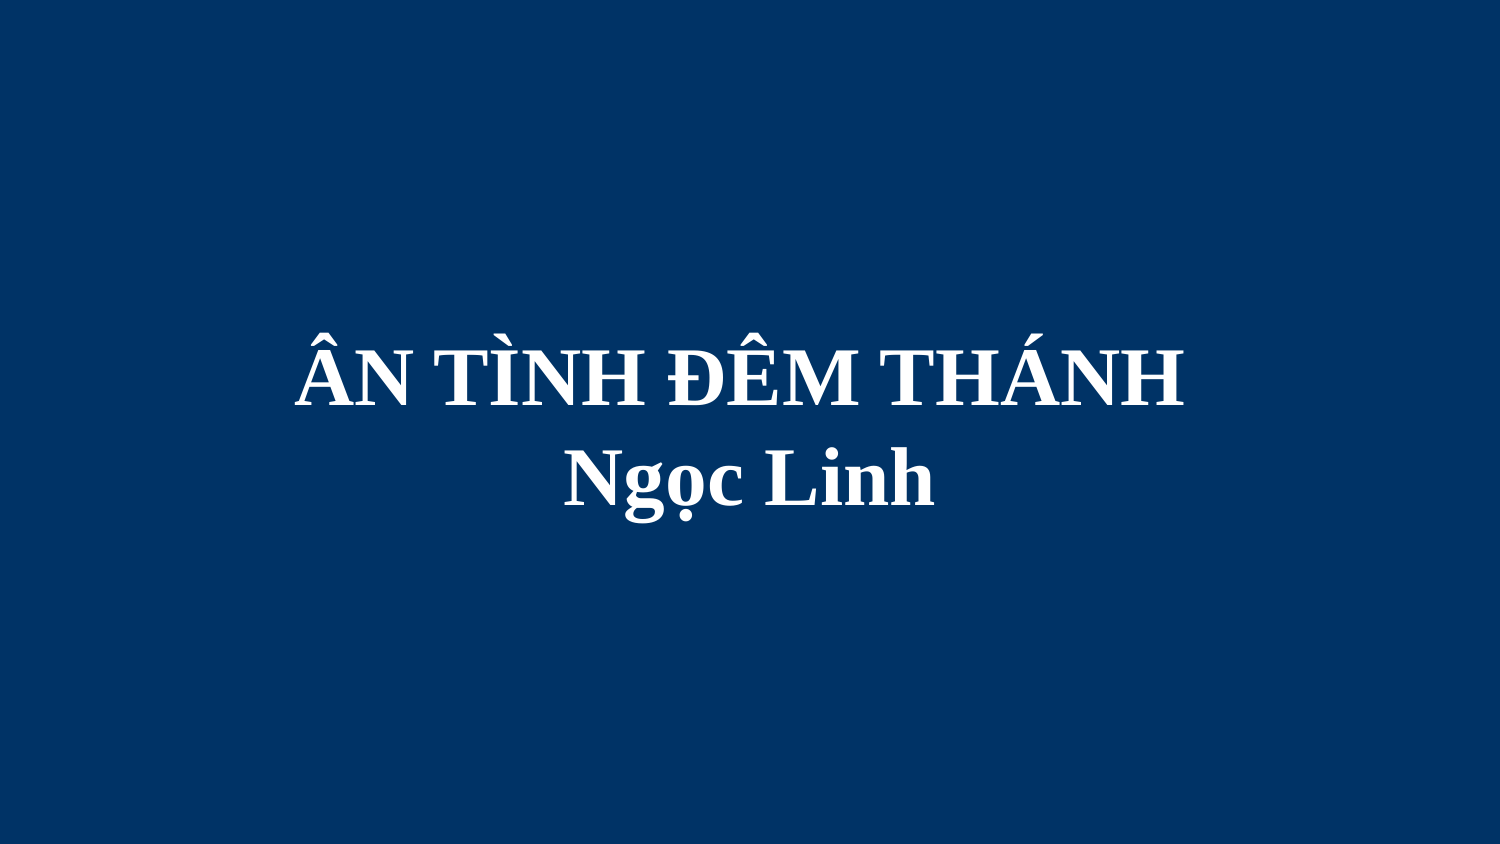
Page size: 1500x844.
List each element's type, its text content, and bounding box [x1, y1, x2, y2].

title ÂN TÌNH ĐÊM THÁNH Ngọc Linh [0, 0, 1500, 844]
